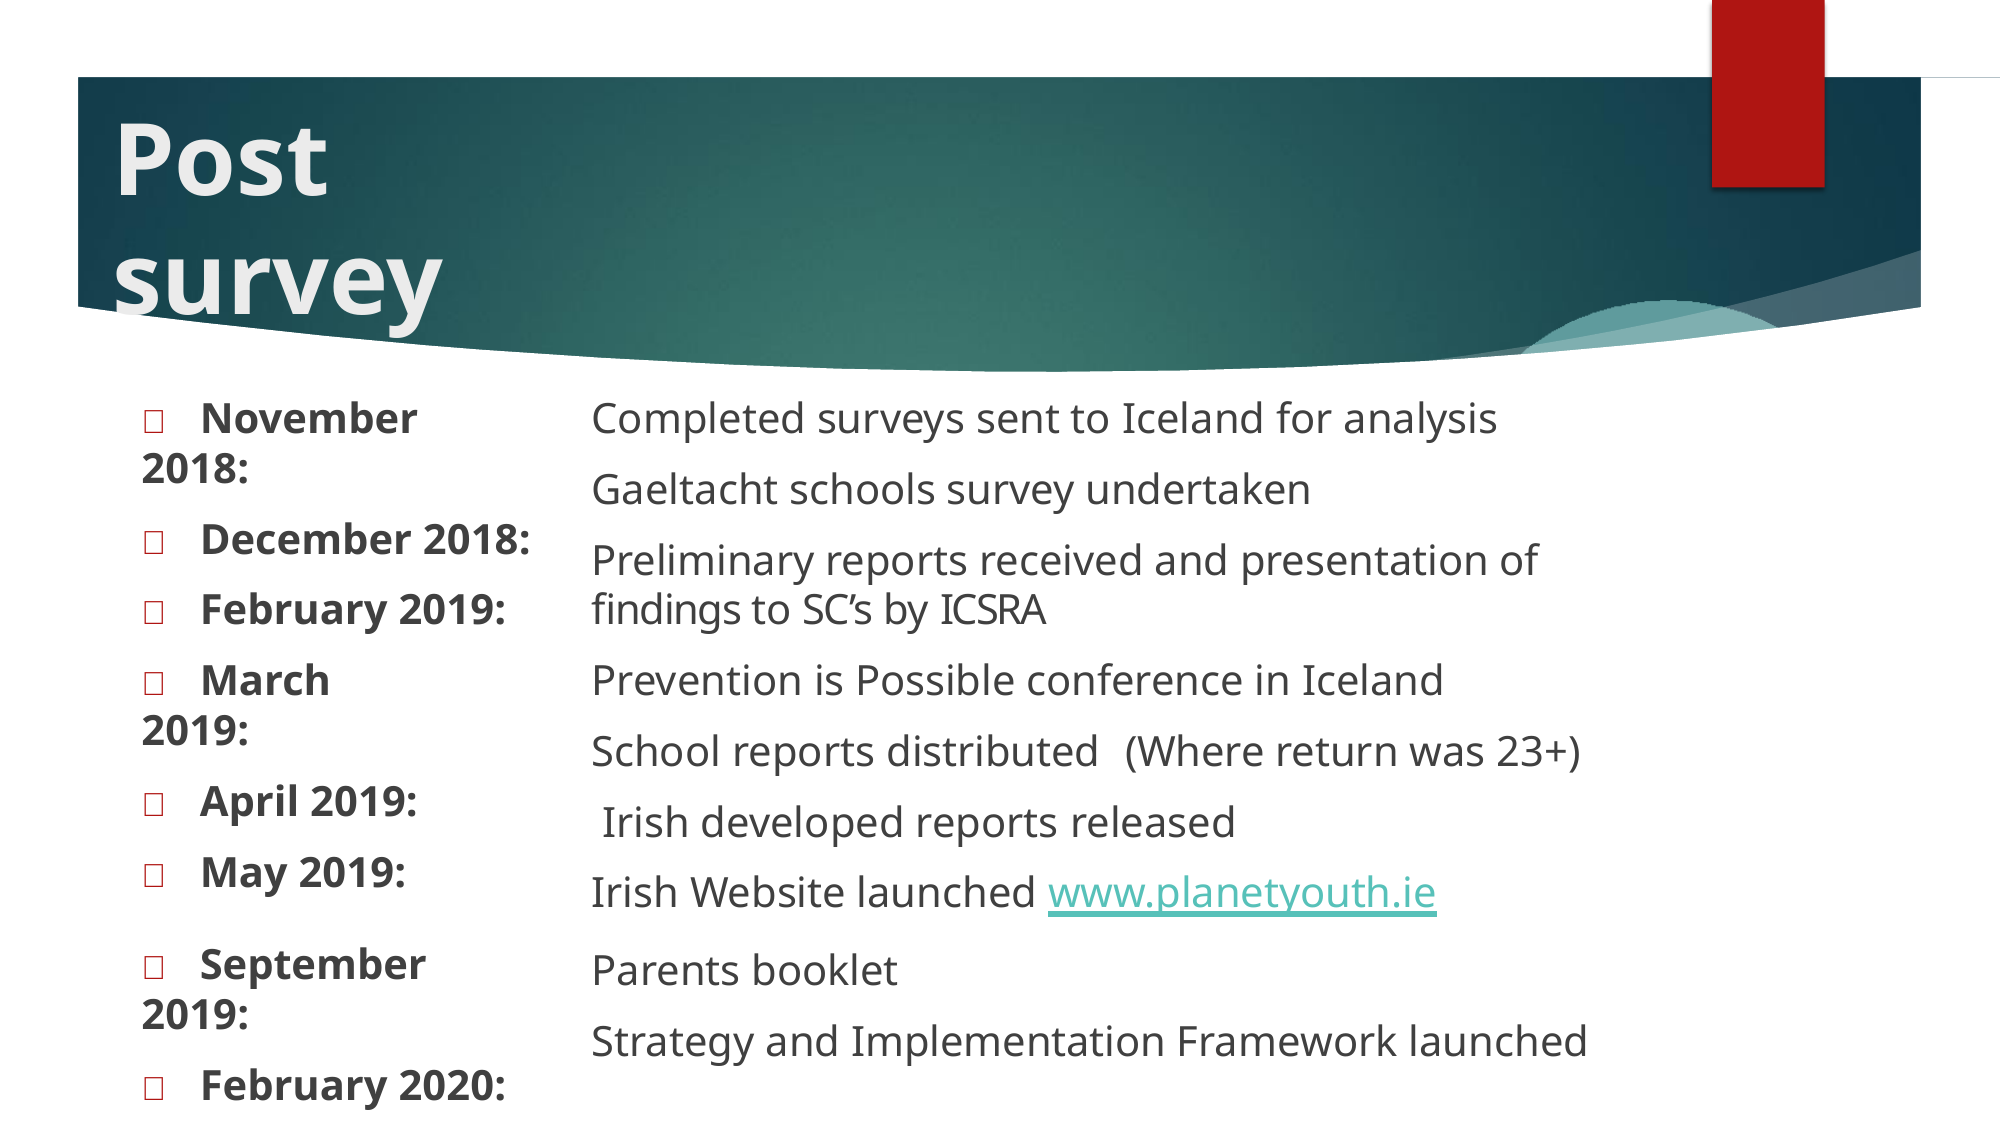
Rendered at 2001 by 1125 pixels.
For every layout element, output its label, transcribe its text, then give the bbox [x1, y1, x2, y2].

text_box Completed surveys sent to Iceland for analysis Gaeltacht schools survey undertaken Preliminary reports received and presentation of findings to SC’s by ICSRA Prevention is Possible conference in Iceland School reports distributed (Where return was 23+) Irish developed reports released Irish Website launched www.planetyouth.ie Parents booklet Strategy and Implementation Framework launched [589, 368, 1630, 1065]
text_box  November 2018:  December 2018:  February 2019: [139, 368, 533, 634]
text_box  September 2019:  February 2020: [139, 914, 539, 1109]
text_box  March 2019:  April 2019:  May 2019: [139, 631, 448, 896]
title Post survey [110, 92, 651, 335]
picture [79, 0, 1920, 368]
